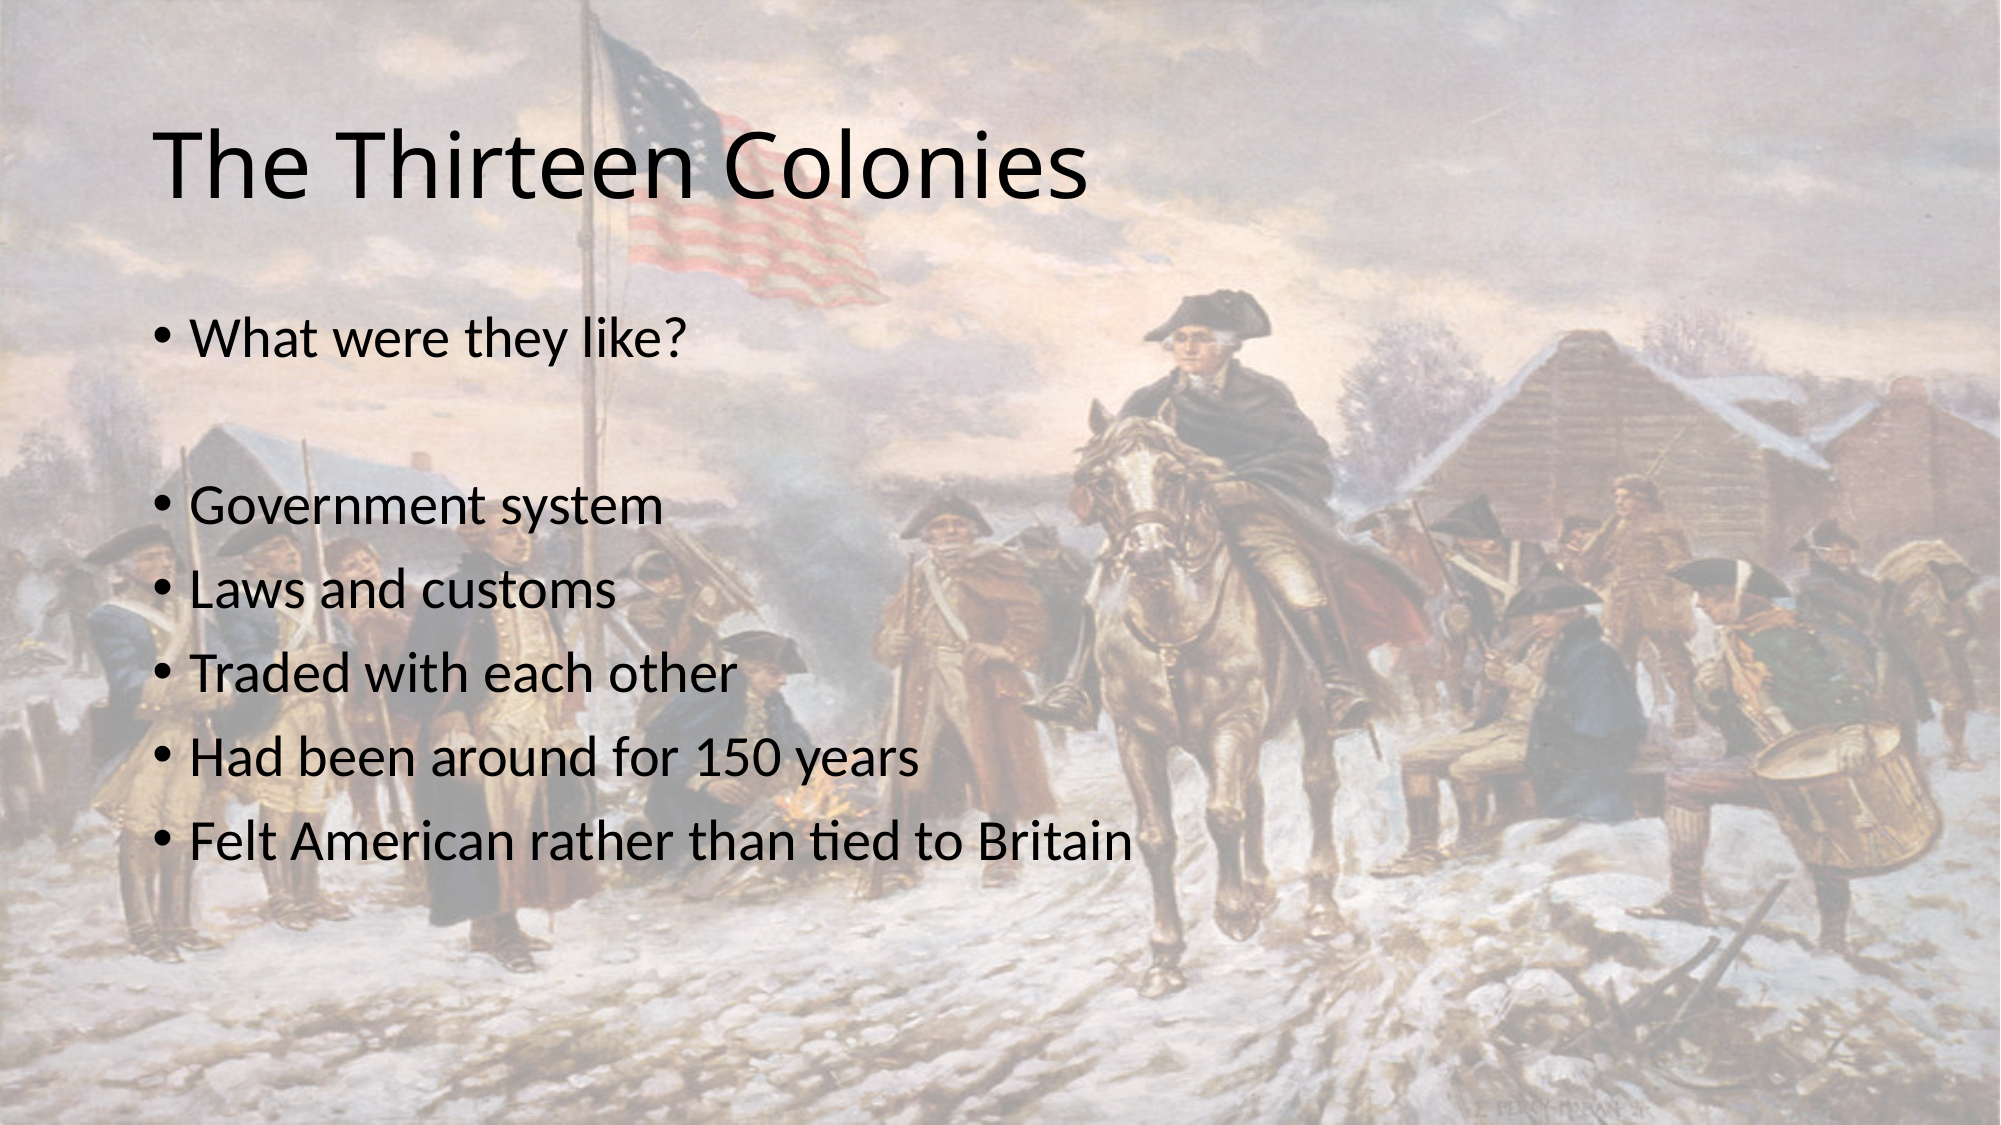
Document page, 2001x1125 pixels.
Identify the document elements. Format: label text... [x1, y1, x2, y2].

list What were they like? Government system Laws and customs Traded with each other Had been around for 150 years Felt American rather than tied to Britain [137, 299, 1863, 1014]
title The Thirteen Colonies [137, 59, 1863, 278]
